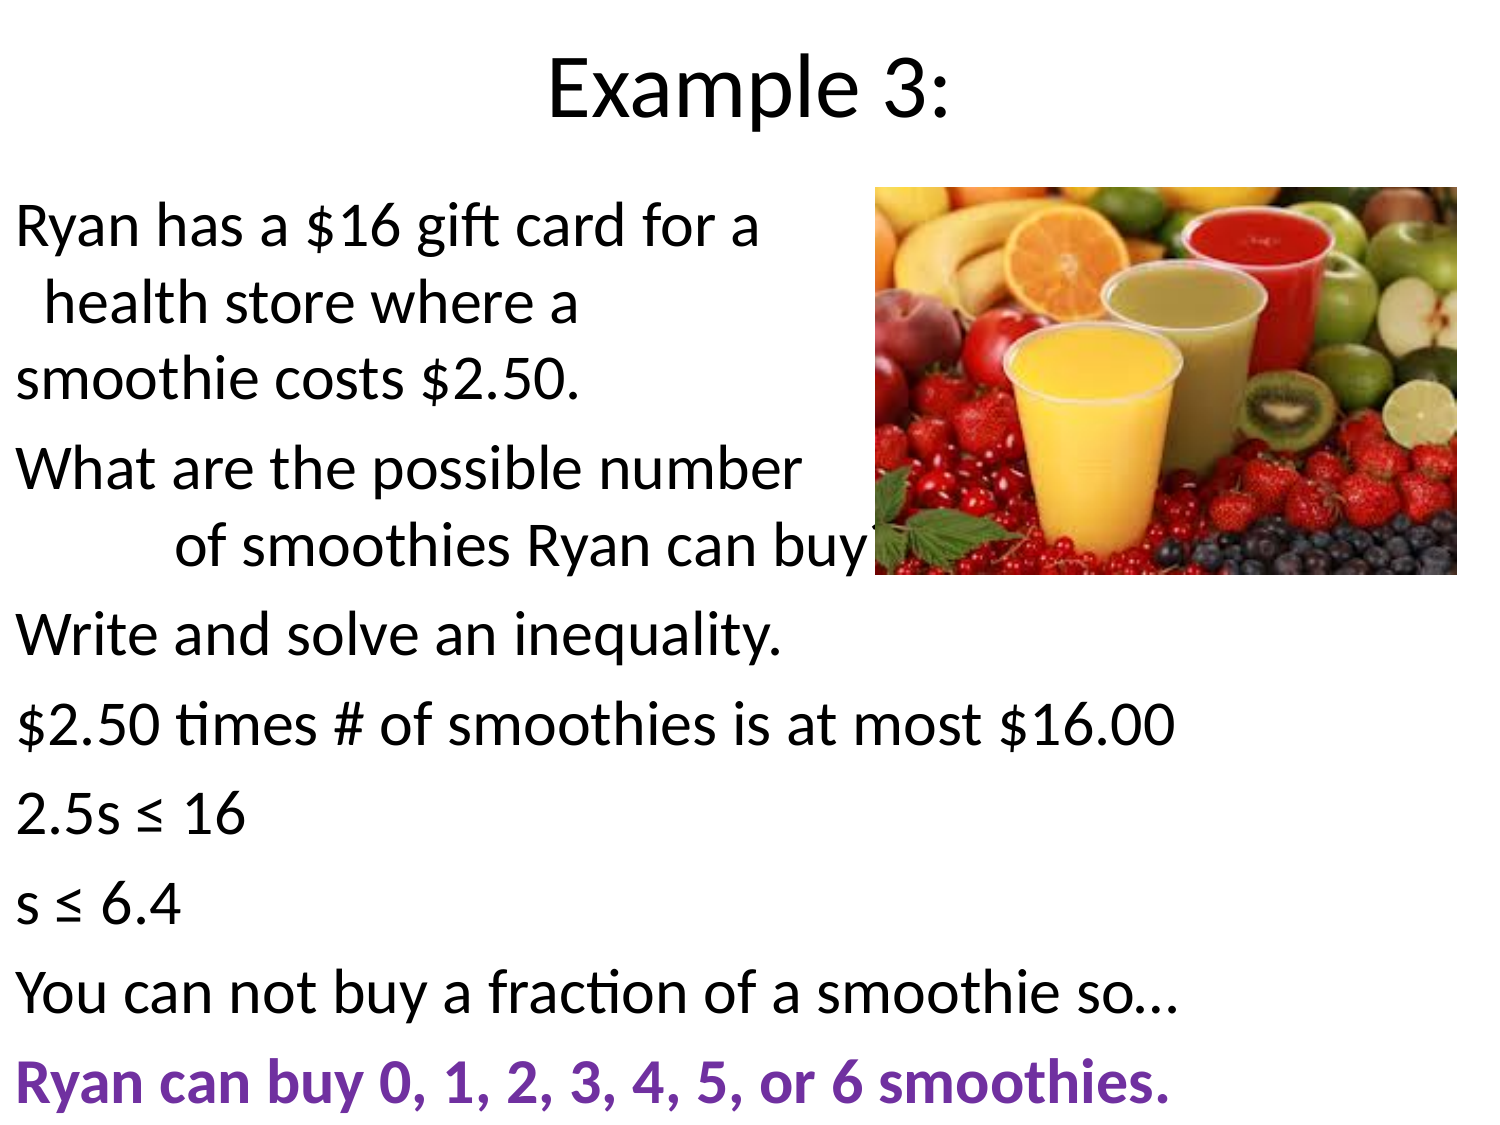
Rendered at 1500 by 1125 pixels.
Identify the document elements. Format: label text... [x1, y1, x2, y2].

title Example 3: [75, 0, 1425, 174]
picture [874, 187, 1457, 576]
list Ryan has a $16 gift card for a health store where a smoothie costs $2.50. What are the possible number of smoothies Ryan can buy? Write and solve an inequality. $2.50 times # of smoothies is at most $16.00 2.5s ≤ 16 s ≤ 6.4 You can not buy a fraction of a smoothie so… Ryan can buy 0, 1, 2, 3, 4, 5, or 6 smoothies. [0, 174, 1500, 1125]
